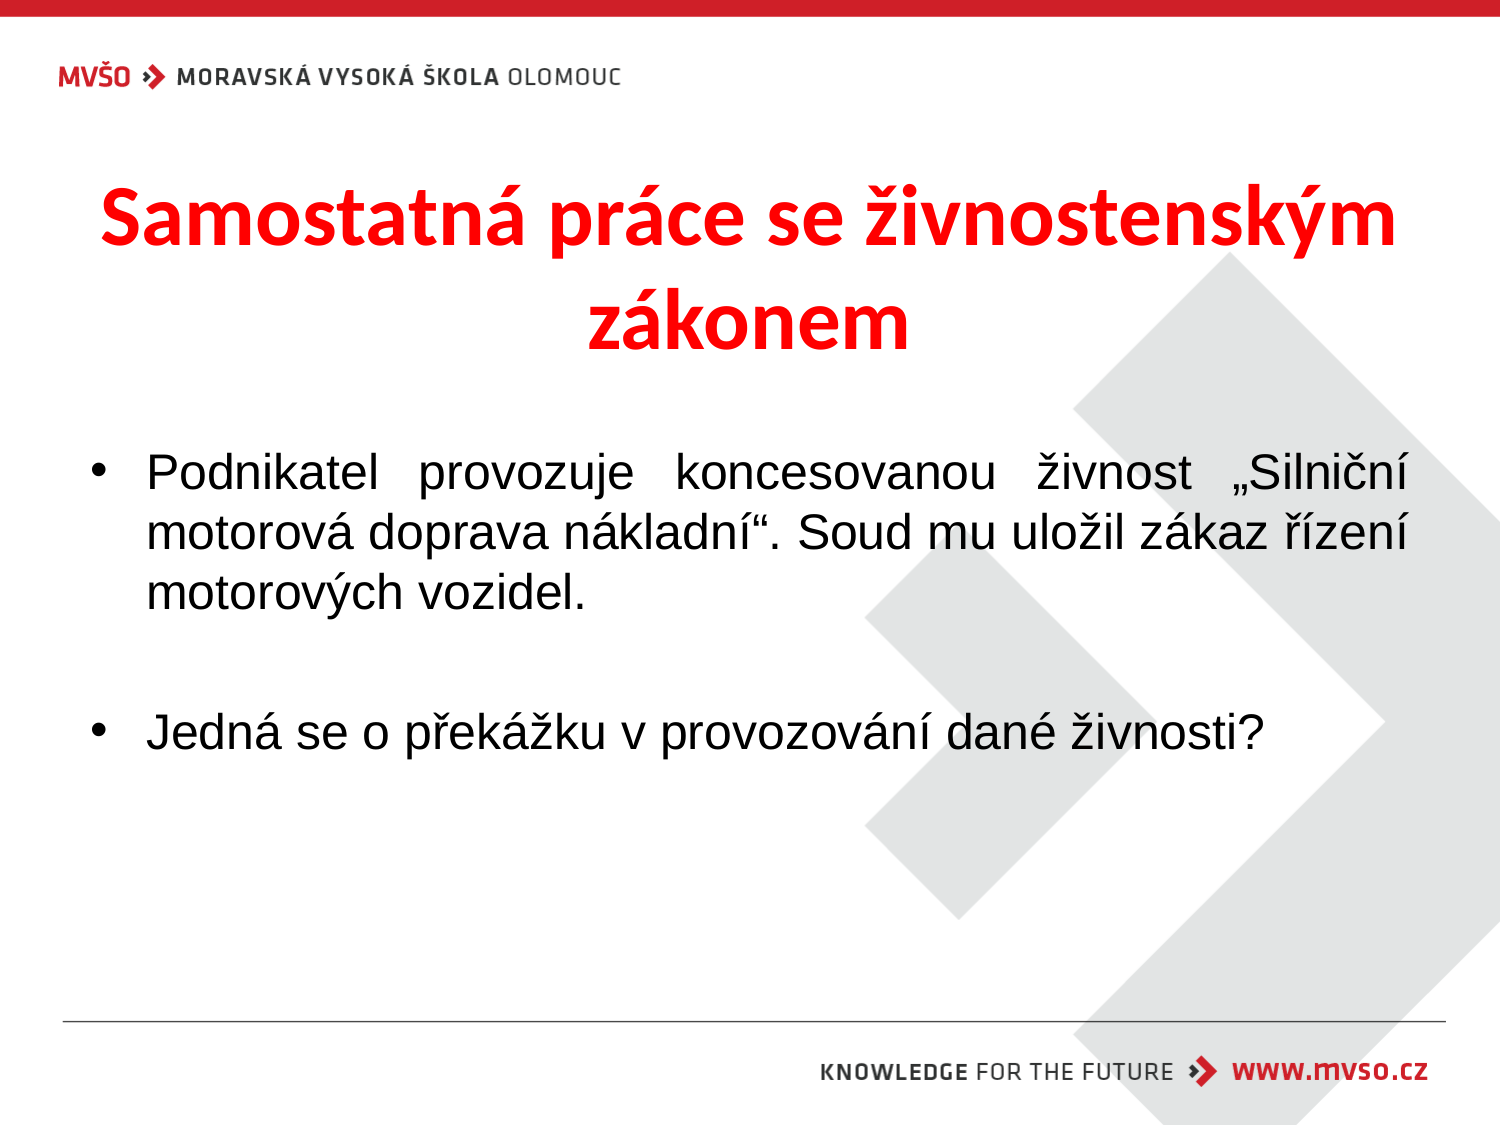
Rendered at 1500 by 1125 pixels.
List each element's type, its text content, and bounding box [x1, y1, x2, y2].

list Podnikatel provozuje koncesovanou živnost „Silniční motorová doprava nákladní“. Soud mu uložil zákaz řízení motorových vozidel. Jedná se o překážku v provozování dané živnosti? [75, 432, 1425, 1005]
picture [0, 0, 1500, 1125]
text_box Samostatná práce se živnostenským zákonem [74, 149, 1425, 376]
